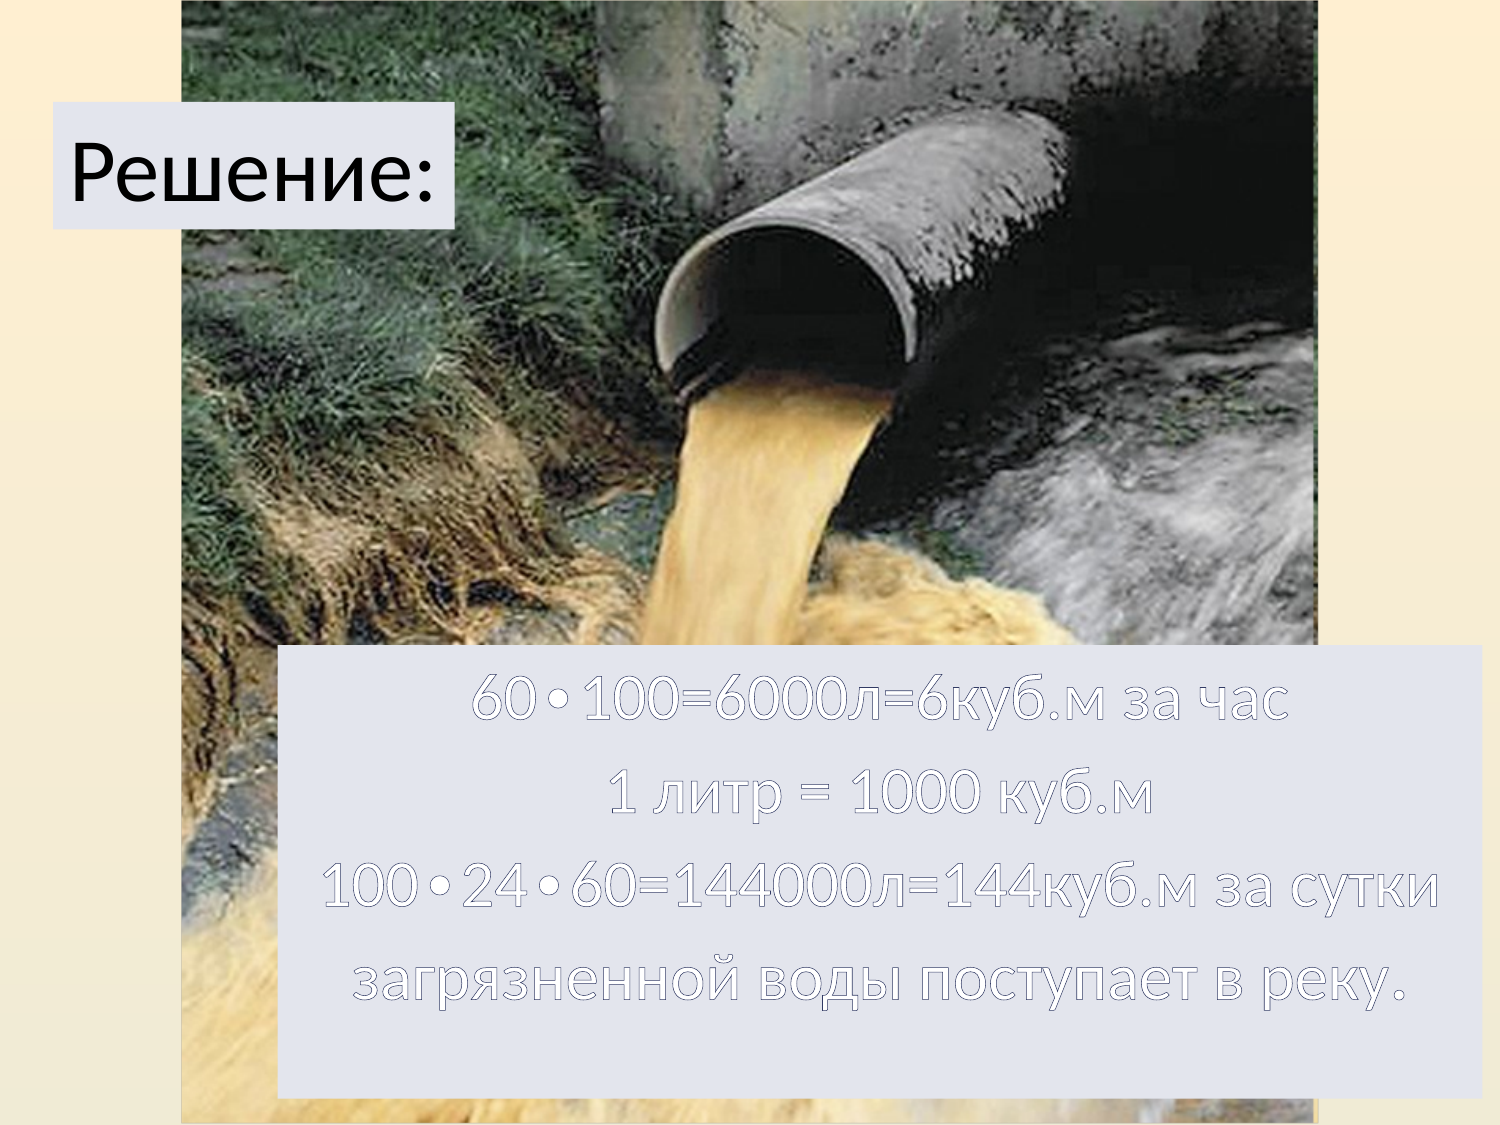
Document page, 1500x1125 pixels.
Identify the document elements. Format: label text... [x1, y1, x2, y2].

list 60∙100=6000л=6куб.м за час 1 литр = 1000 куб.м 100∙24∙60=144000л=144куб.м за сутки загрязненной воды поступает в реку. [1325, 644, 1483, 1099]
title Решение: [52, 101, 175, 230]
picture [180, 0, 1320, 1125]
